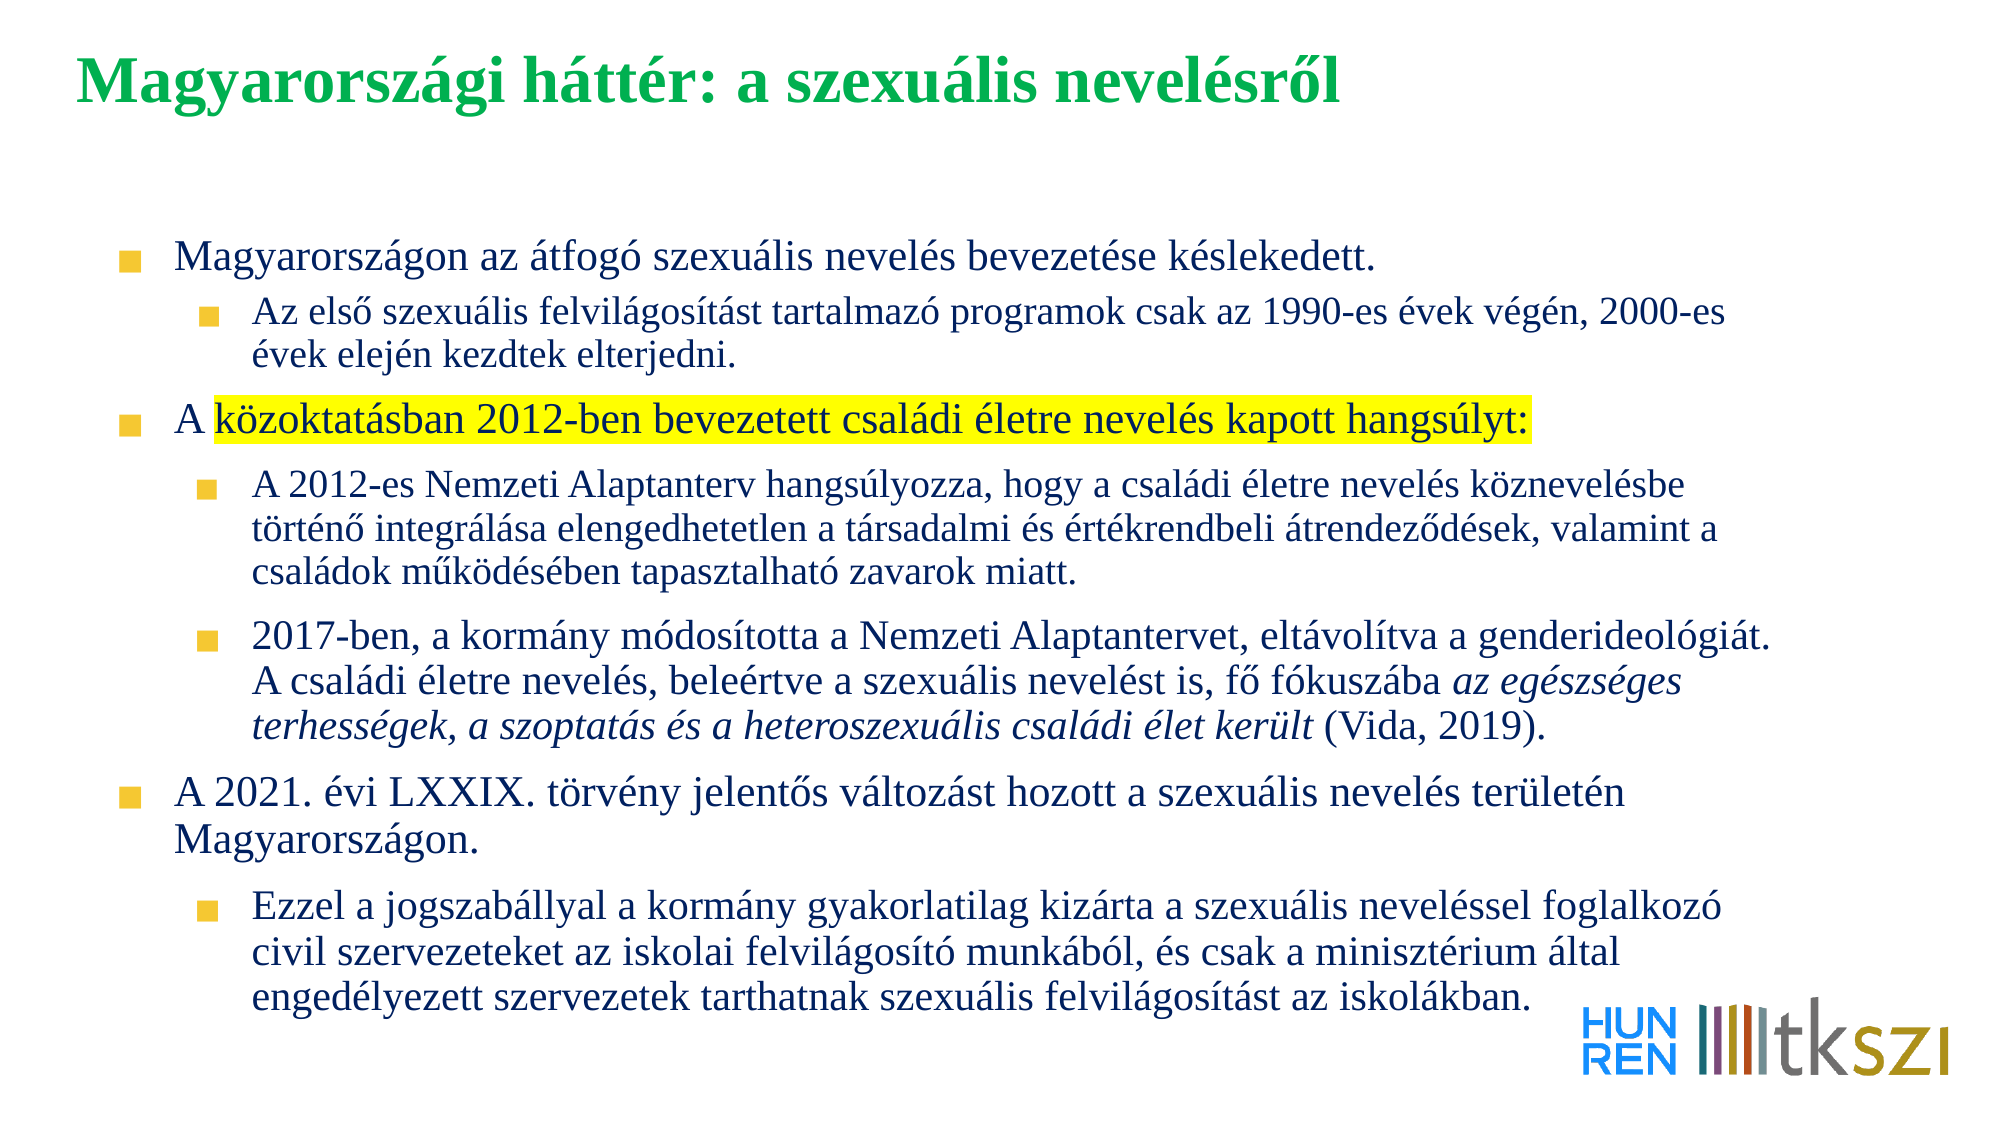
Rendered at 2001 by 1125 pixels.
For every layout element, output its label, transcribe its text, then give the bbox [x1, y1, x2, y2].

subtitle Magyarországi háttér: a szexuális nevelésről [76, 35, 1790, 201]
list Magyarországon az átfogó szexuális nevelés bevezetése késlekedett. Az első szexuális felvilágosítást tartalmazó programok csak az 1990-es évek végén, 2000-es évek elején kezdtek elterjedni. A közoktatásban 2012-ben bevezetett családi életre nevelés kapott hangsúlyt: A 2012-es Nemzeti Alaptanterv hangsúlyozza, hogy a családi életre nevelés köznevelésbe történő integrálása elengedhetetlen a társadalmi és értékrendbeli átrendeződések, valamint a családok működésében tapasztalható zavarok miatt. 2017-ben, a kormány módosította a Nemzeti Alaptantervet, eltávolítva a genderideológiát. A családi életre nevelés, beleértve a szexuális nevelést is, fő fókuszába az egészséges terhességek, a szoptatás és a heteroszexuális családi élet került (Vida, 2019). A 2021. évi LXXIX. törvény jelentős változást hozott a szexuális nevelés területén Magyarországon. Ezzel a jogszabállyal a kormány gyakorlatilag kizárta a szexuális neveléssel foglalkozó civil szervezeteket az iskolai felvilágosító munkából, és csak a minisztérium által engedélyezett szervezetek tarthatnak szexuális felvilágosítást az iskolákban. [76, 224, 1813, 1043]
picture [1549, 969, 2000, 1116]
